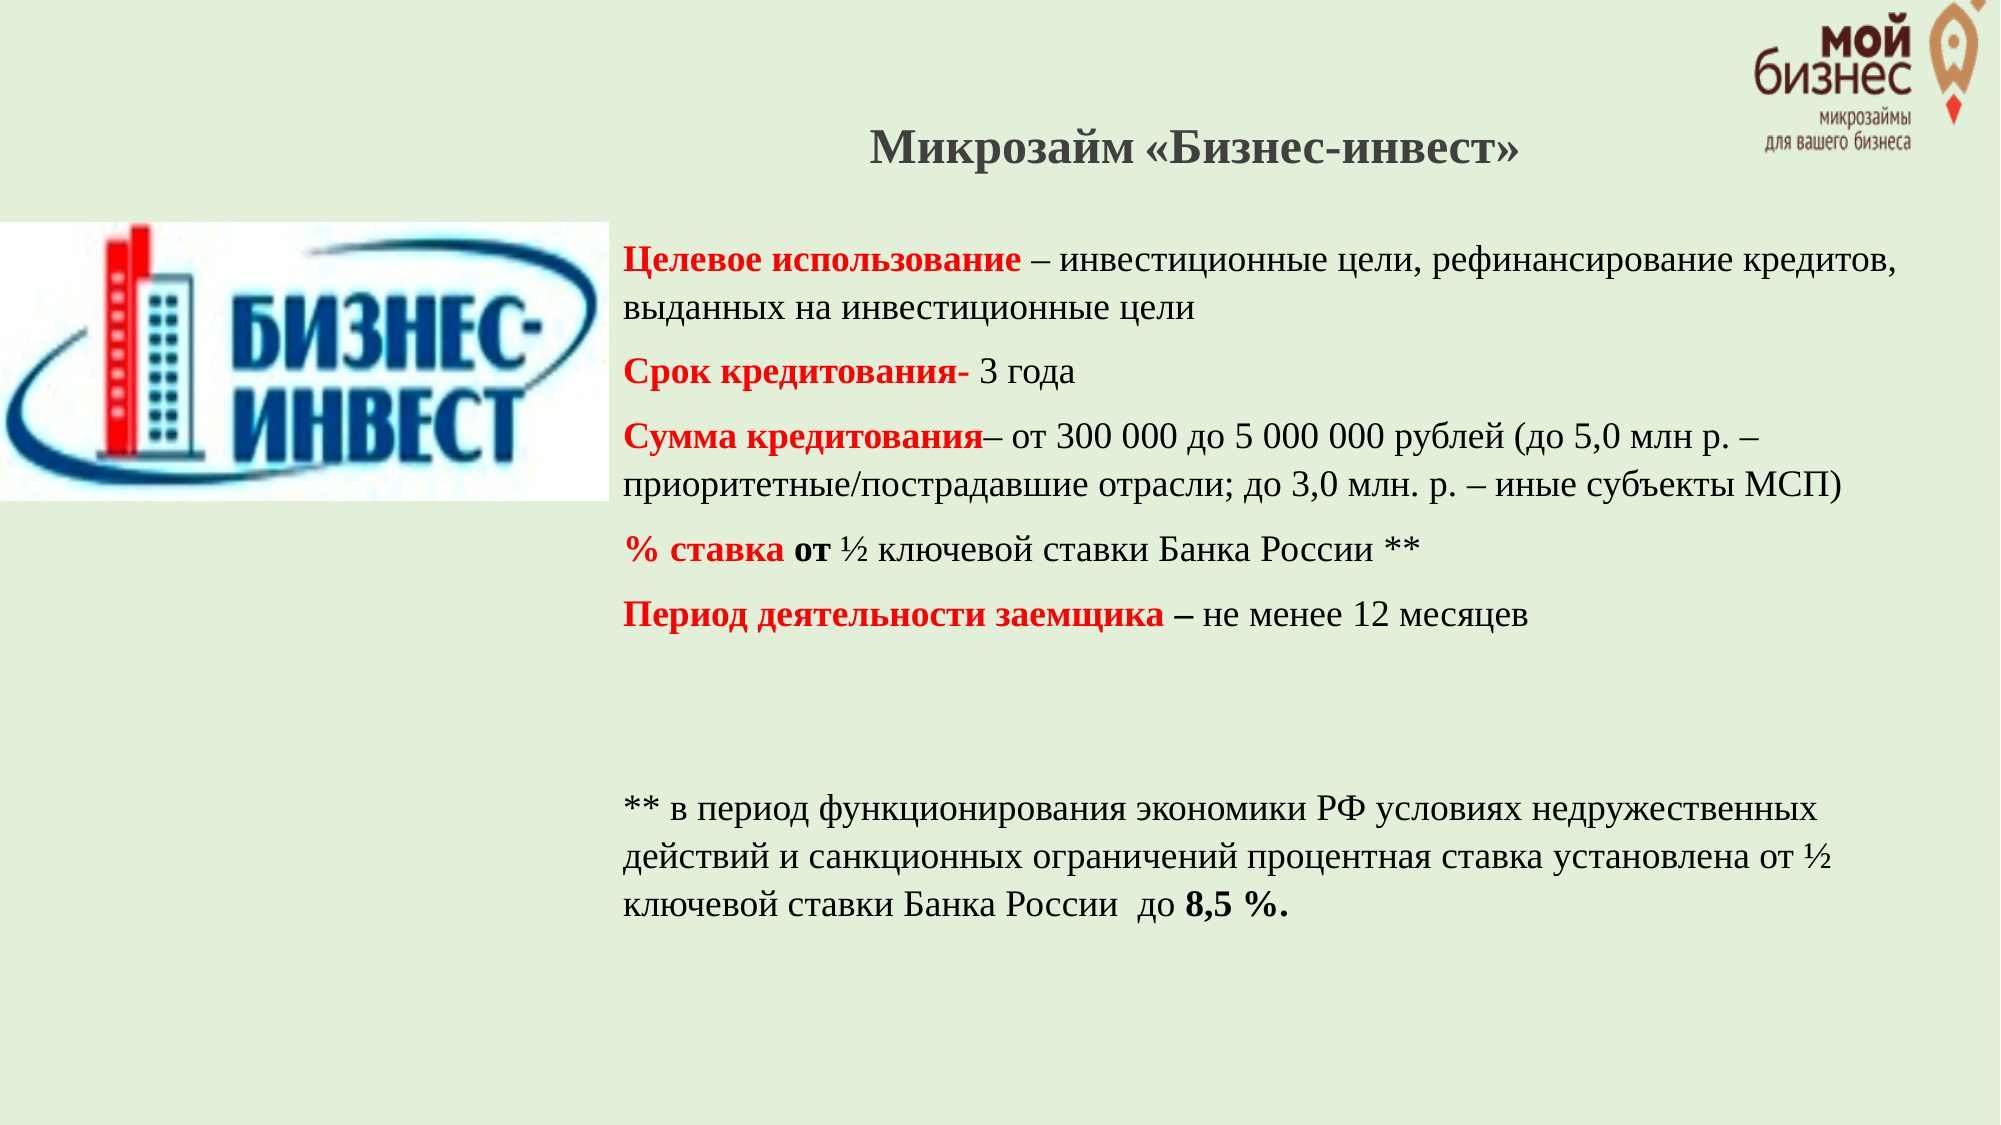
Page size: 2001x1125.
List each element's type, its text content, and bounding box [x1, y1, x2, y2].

text_box Микрозайм «Бизнес-инвест» [694, 101, 1696, 181]
picture [0, 222, 609, 501]
picture [1752, 0, 1990, 155]
text_box Целевое использование – инвестиционные цели, рефинансирование кредитов, выданных на инвестиционные цели Срок кредитования- 3 года Сумма кредитования– от 300 000 до 5 000 000 рублей (до 5,0 млн р. – приоритетные/пострадавшие отрасли; до 3,0 млн. р. – иные субъекты МСП) % ставка от ½ ключевой ставки Банка России ** Период деятельности заемщика – не менее 12 месяцев ** в период функционирования экономики РФ условиях недружественных действий и санкционных ограничений процентная ставка установлена от ½ ключевой ставки Банка России до 8,5 %. [608, 222, 1953, 997]
